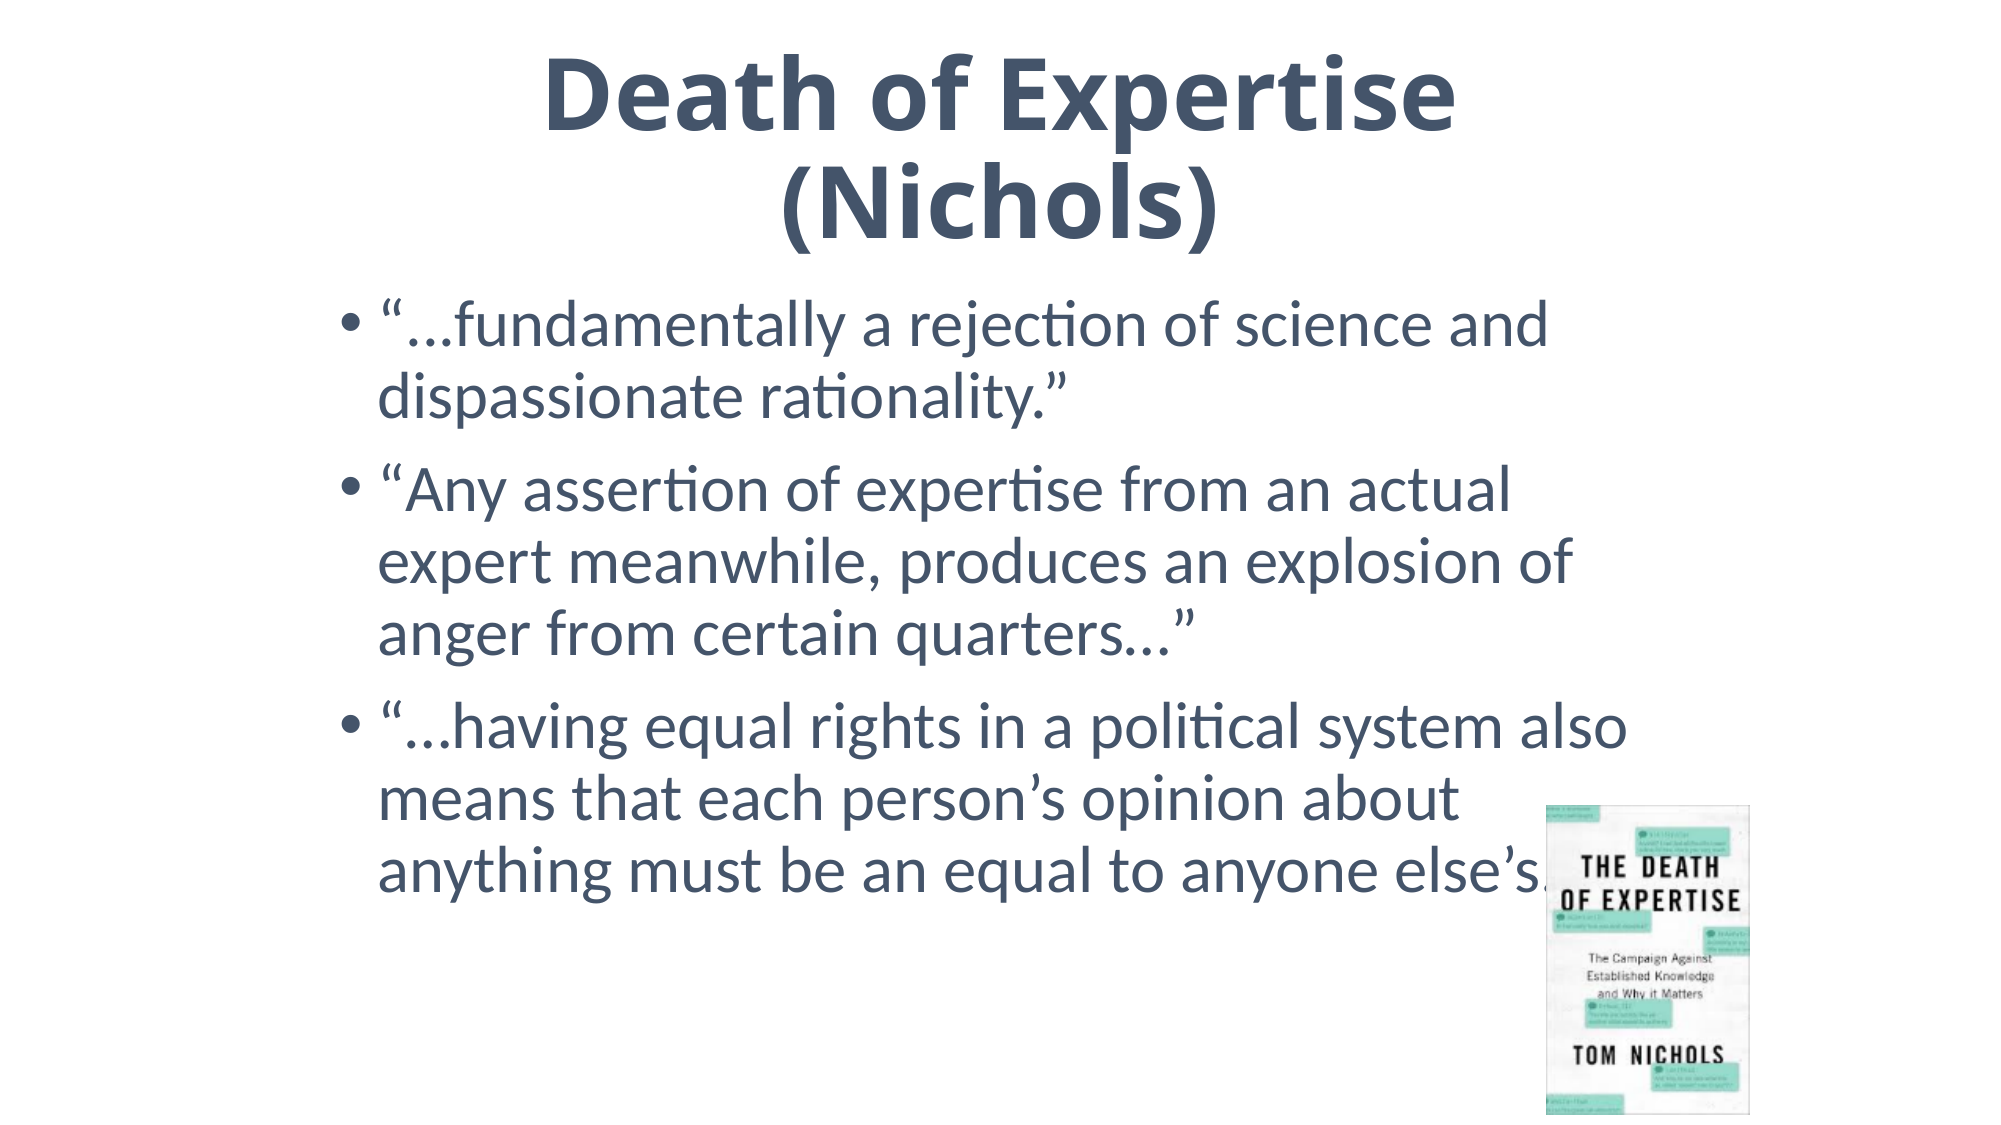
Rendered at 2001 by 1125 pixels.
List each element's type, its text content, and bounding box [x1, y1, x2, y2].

list “...fundamentally a rejection of science and dispassionate rationality.” “Any assertion of expertise from an actual expert meanwhile, produces an explosion of anger from certain quarters…” “…having equal rights in a political system also means that each person’s opinion about anything must be an equal to anyone else’s. [324, 281, 1652, 1115]
title Death of Expertise (Nichols) [324, 99, 1675, 205]
picture [1546, 805, 1750, 1115]
